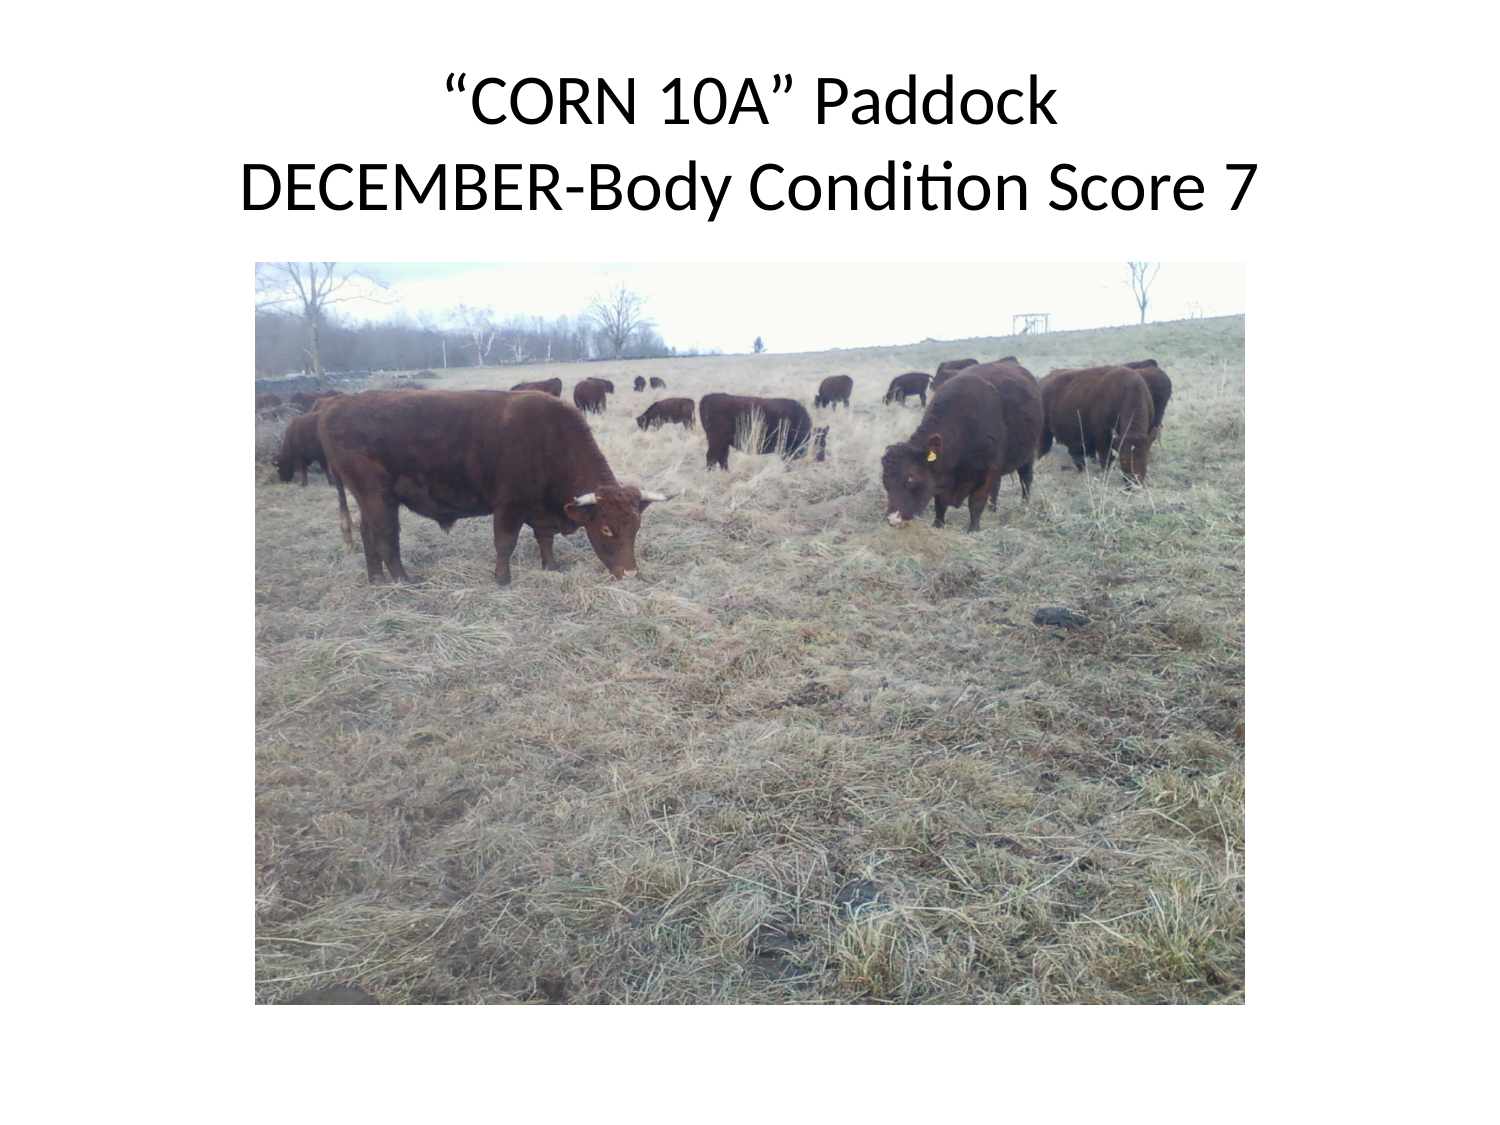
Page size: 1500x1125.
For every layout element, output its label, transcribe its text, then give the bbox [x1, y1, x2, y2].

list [254, 262, 1246, 1006]
title “CORN 10A” Paddock DECEMBER-Body Condition Score 7 [75, 45, 1425, 233]
